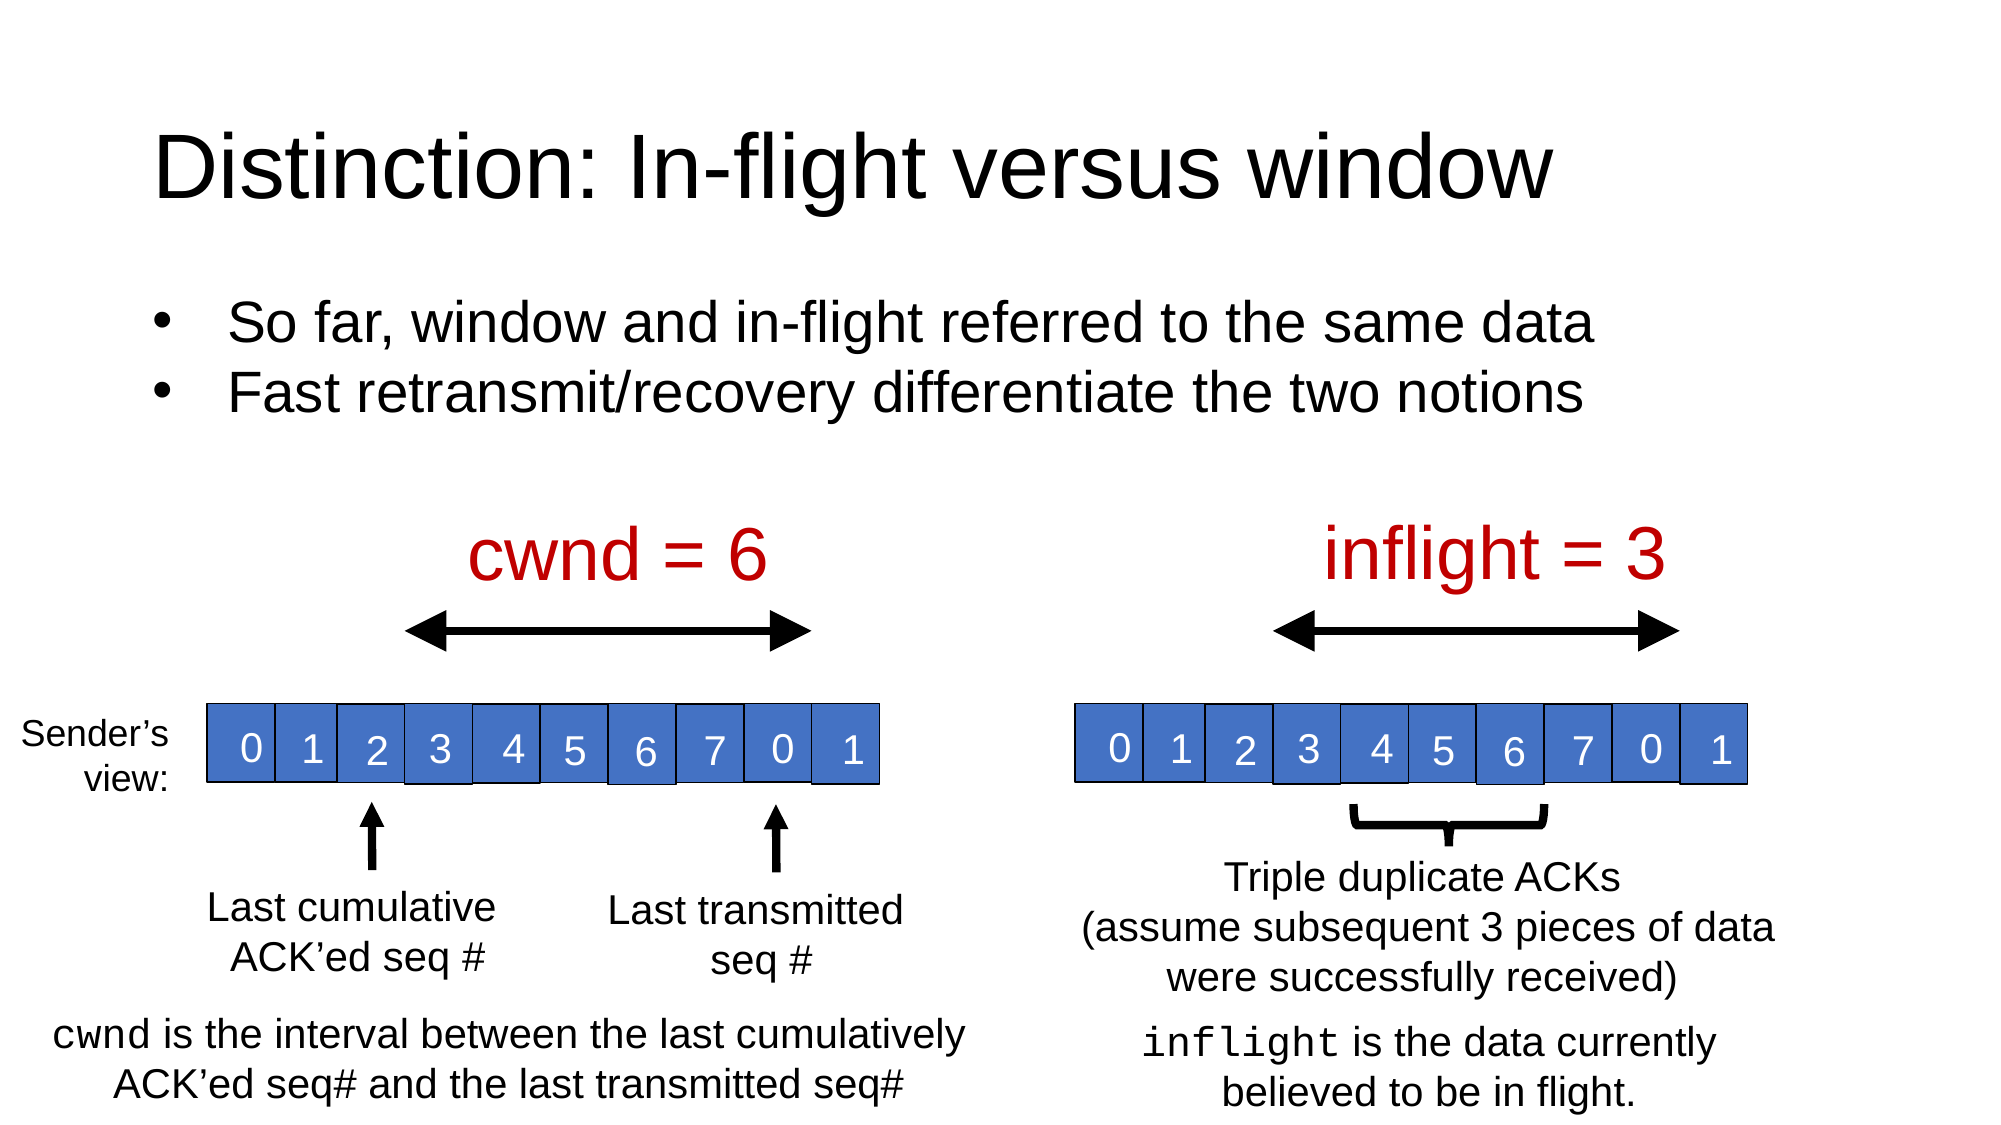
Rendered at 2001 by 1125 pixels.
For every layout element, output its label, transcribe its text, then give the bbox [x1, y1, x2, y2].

text_box Triple duplicate ACKs (assume subsequent 3 pieces of data were successfully received) [1050, 842, 1795, 1008]
text_box cwnd = 6 [303, 497, 933, 603]
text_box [171, 801, 544, 998]
text_box inflight is the data currently believed to be in flight. [1064, 1006, 1795, 1122]
title Distinction: In-flight versus window [137, 59, 1863, 277]
text_box So far, window and in-flight referred to the same data Fast retransmit/recovery differentiate the two notions [137, 277, 1863, 432]
text_box Sender’s view: [0, 701, 184, 807]
text_box inflight = 3 [1286, 497, 1706, 602]
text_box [206, 703, 880, 785]
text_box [575, 804, 948, 992]
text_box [1075, 703, 1748, 785]
text_box [1353, 804, 1545, 847]
text_box cwnd is the interval between the last cumulatively ACK’ed seq# and the last transmitted seq# [0, 999, 1018, 1115]
